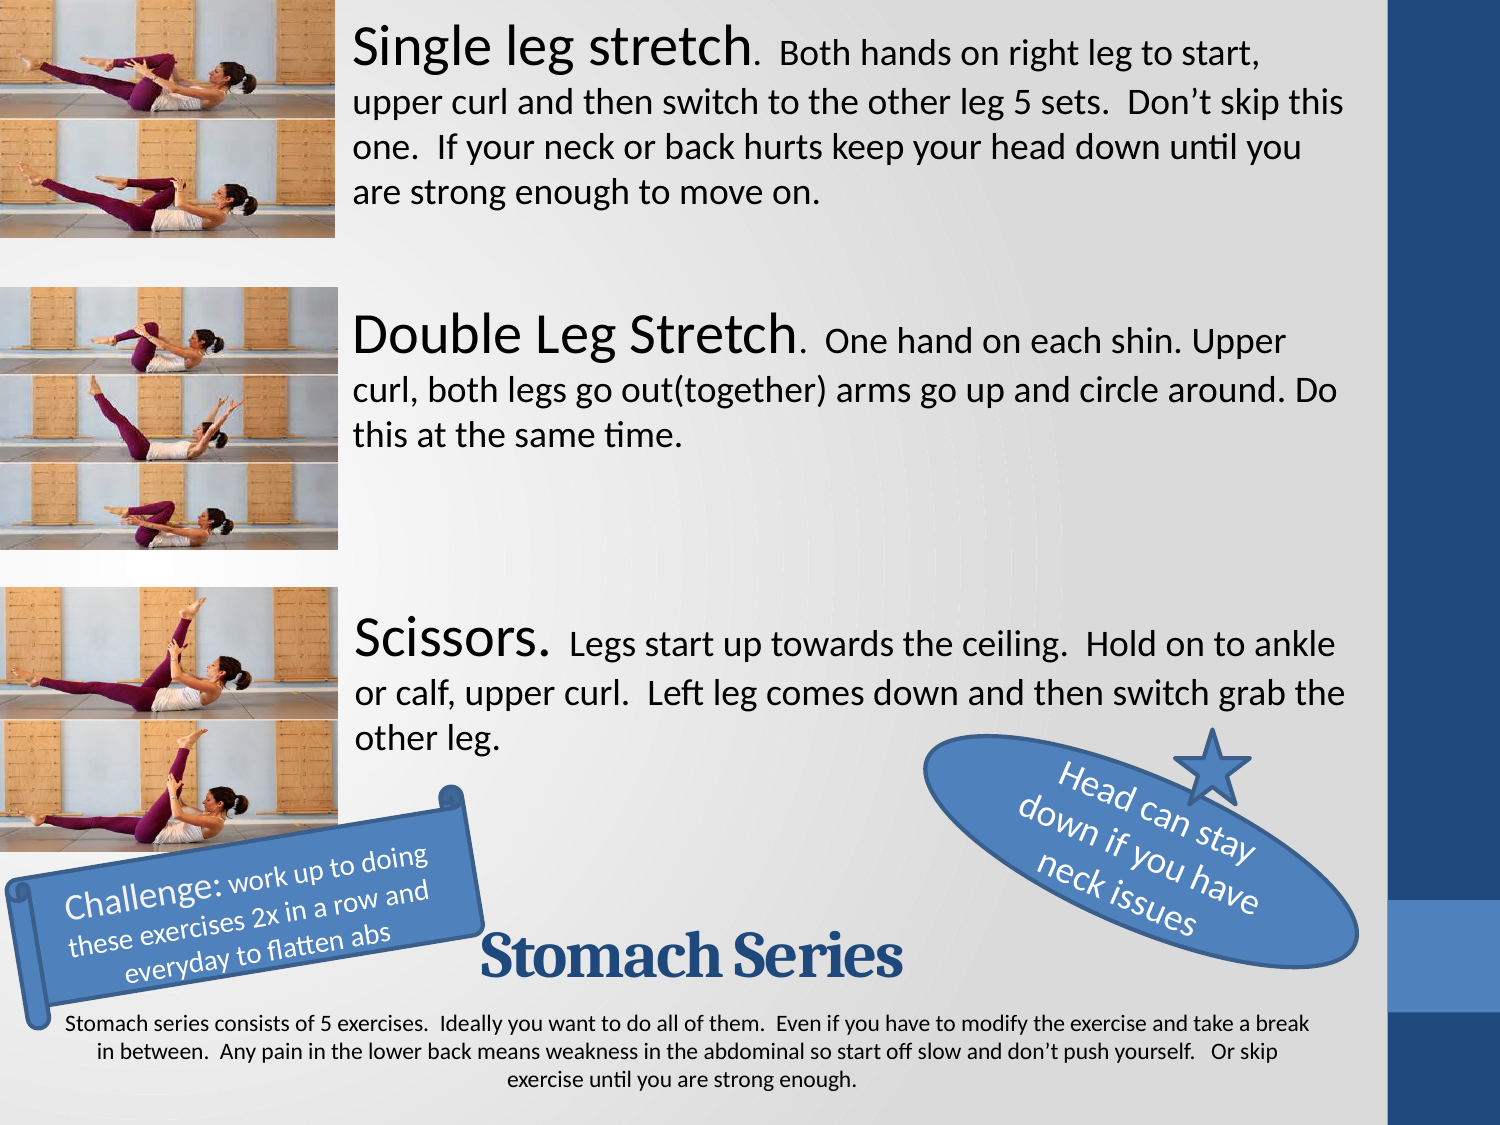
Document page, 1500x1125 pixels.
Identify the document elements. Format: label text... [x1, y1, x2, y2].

title Stomach Series [105, 900, 1338, 999]
list Stomach series consists of 5 exercises. Ideally you want to do all of them. Even if you have to modify the exercise and take a break in between. Any pain in the lower back means weakness in the abdominal so start off slow and don’t push yourself. Or skip exercise until you are strong enough. [50, 999, 1325, 1100]
text_box Head can stay down if you have neck issues [923, 733, 1360, 970]
text_box Single leg stretch. Both hands on right leg to start, upper curl and then switch to the other leg 5 sets. Don’t skip this one. If your neck or back hurts keep your head down until you are strong enough to move on. [346, 0, 1375, 220]
text_box Challenge: work up to doing these exercises 2x in a row and everyday to flatten abs [4, 784, 485, 1031]
text_box [1172, 727, 1252, 807]
picture [0, 586, 338, 853]
picture [0, 286, 338, 551]
text_box Scissors. Legs start up towards the ceiling. Hold on to ankle or calf, upper curl. Left leg comes down and then switch grab the other leg. [349, 590, 1377, 766]
text_box Double Leg Stretch. One hand on each shin. Upper curl, both legs go out(together) arms go up and circle around. Do this at the same time. [348, 287, 1376, 463]
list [0, 0, 336, 238]
